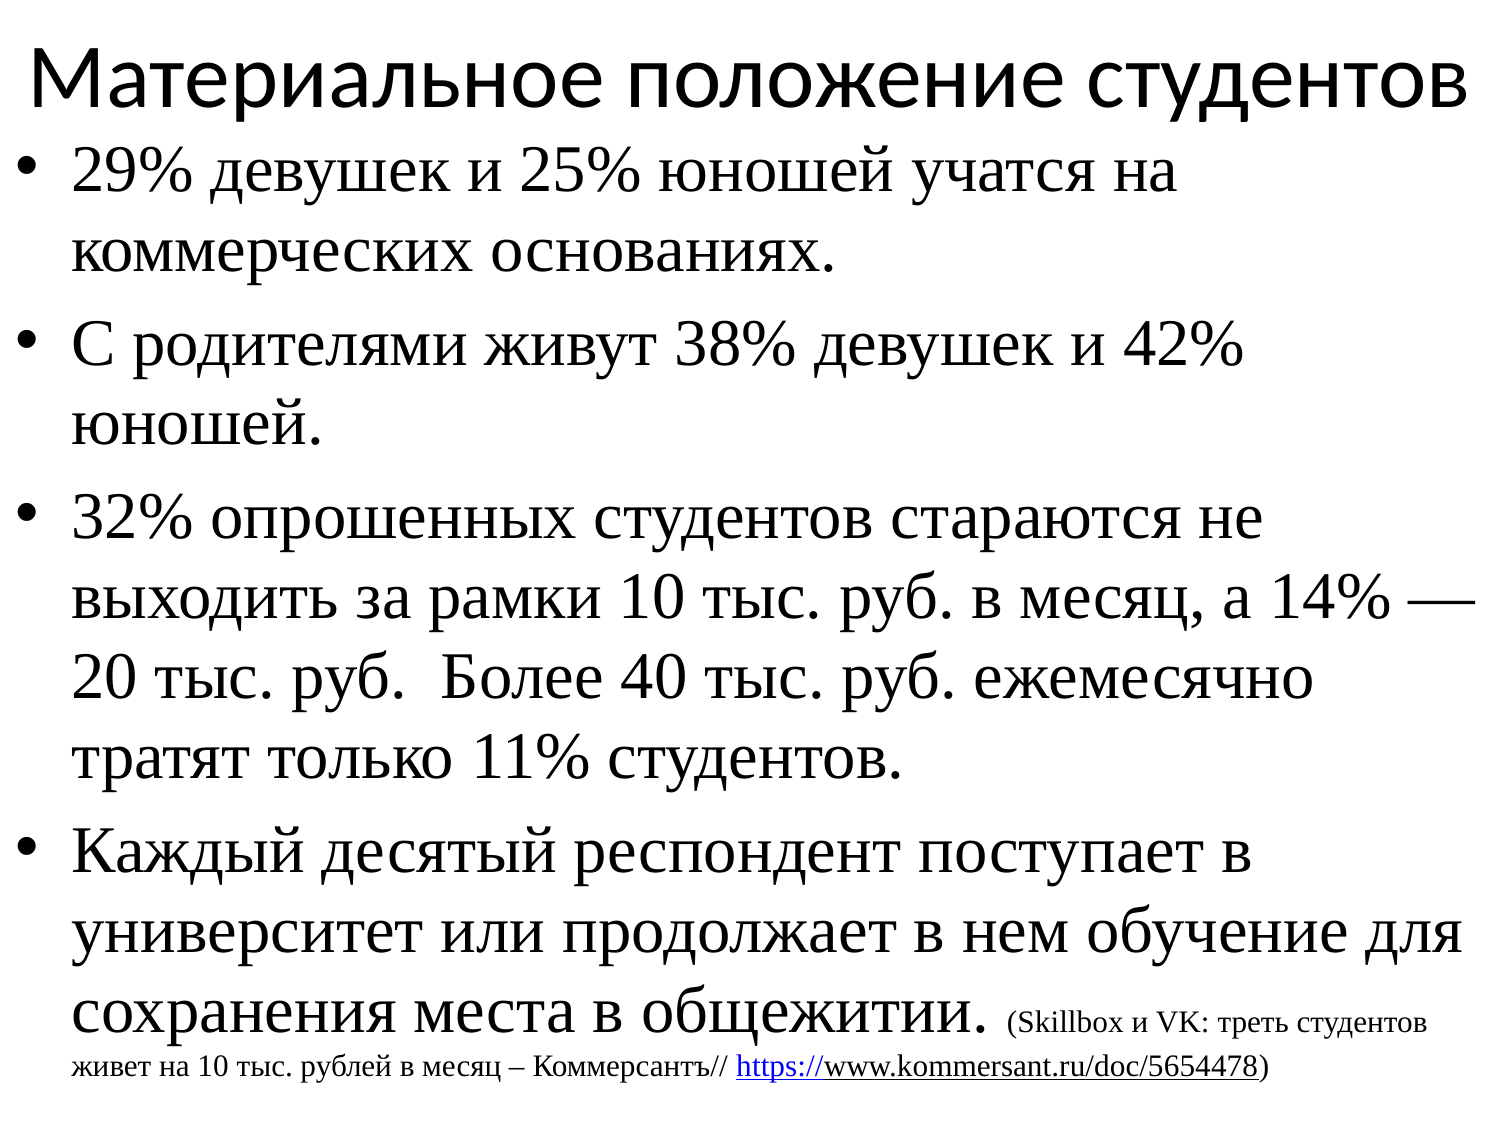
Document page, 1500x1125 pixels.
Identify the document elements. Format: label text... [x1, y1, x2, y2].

title Материальное положение студентов [0, 0, 1500, 117]
list 29% девушек и 25% юношей учатся на коммерческих основаниях. С родителями живут 38% девушек и 42% юношей. 32% опрошенных студентов стараются не выходить за рамки 10 тыс. руб. в месяц, а 14% — 20 тыс. руб. Более 40 тыс. руб. ежемесячно тратят только 11% студентов. Каждый десятый респондент поступает в университет или продолжает в нем обучение для сохранения места в общежитии. (Skillbox и VK: треть студентов живет на 10 тыс. рублей в месяц – Коммерсантъ// https://www.kommersant.ru/doc/5654478) [0, 117, 1500, 1125]
